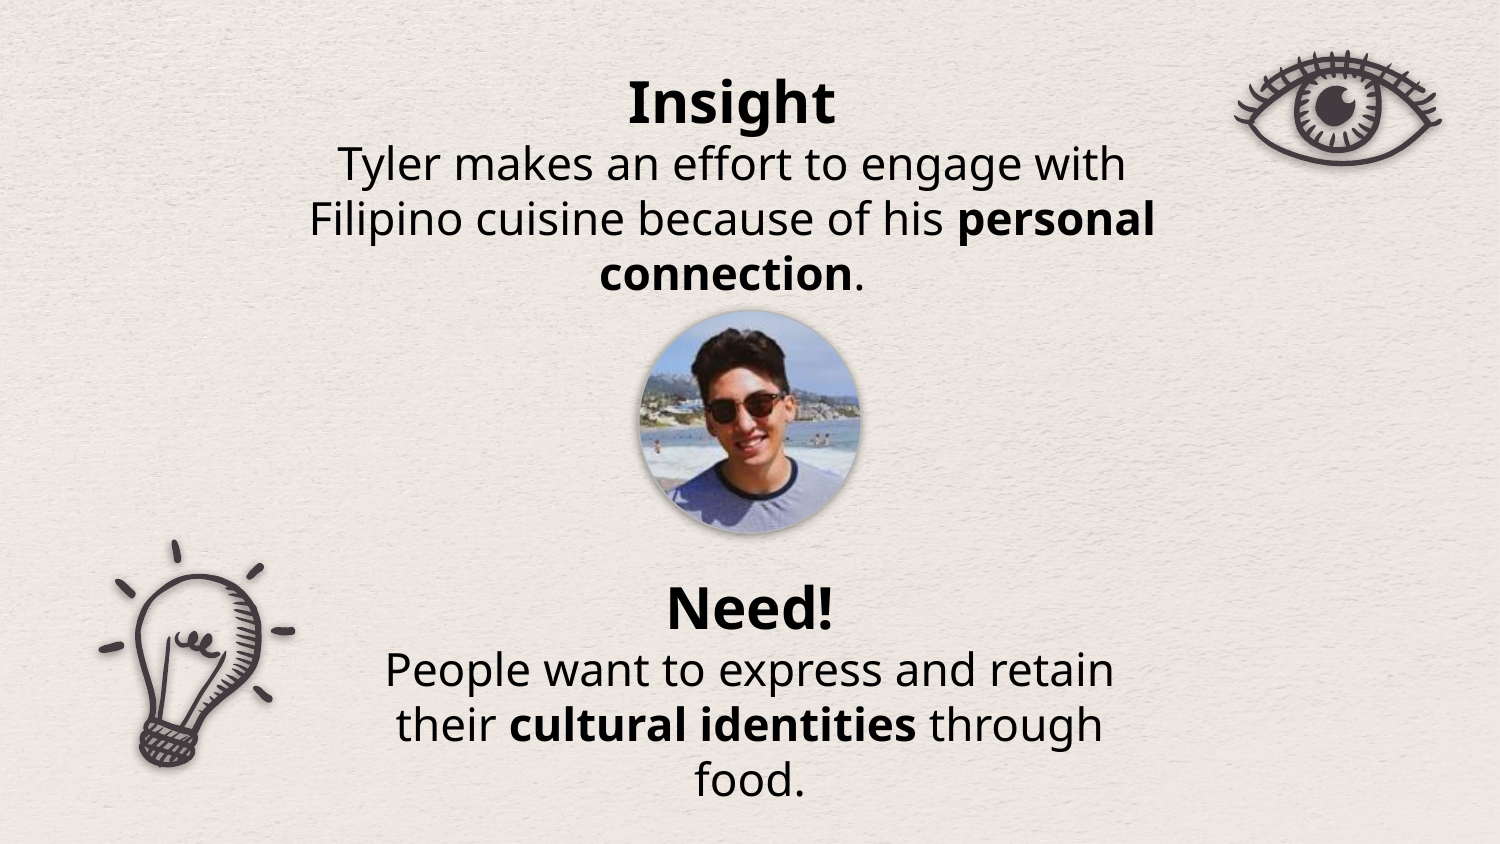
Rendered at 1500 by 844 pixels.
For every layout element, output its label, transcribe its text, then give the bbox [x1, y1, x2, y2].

text_box [98, 641, 125, 654]
text_box [171, 539, 182, 564]
text_box Insight Tyler makes an effort to engage with Filipino cuisine because of his personal connection. [253, 49, 1212, 315]
text_box [1233, 50, 1443, 167]
text_box Need! People want to express and retain their cultural identities through food. [337, 556, 1163, 821]
text_box [135, 573, 262, 768]
picture [0, 0, 1500, 844]
text_box [270, 626, 296, 636]
text_box [246, 563, 264, 580]
text_box [115, 578, 136, 599]
text_box [253, 685, 273, 703]
